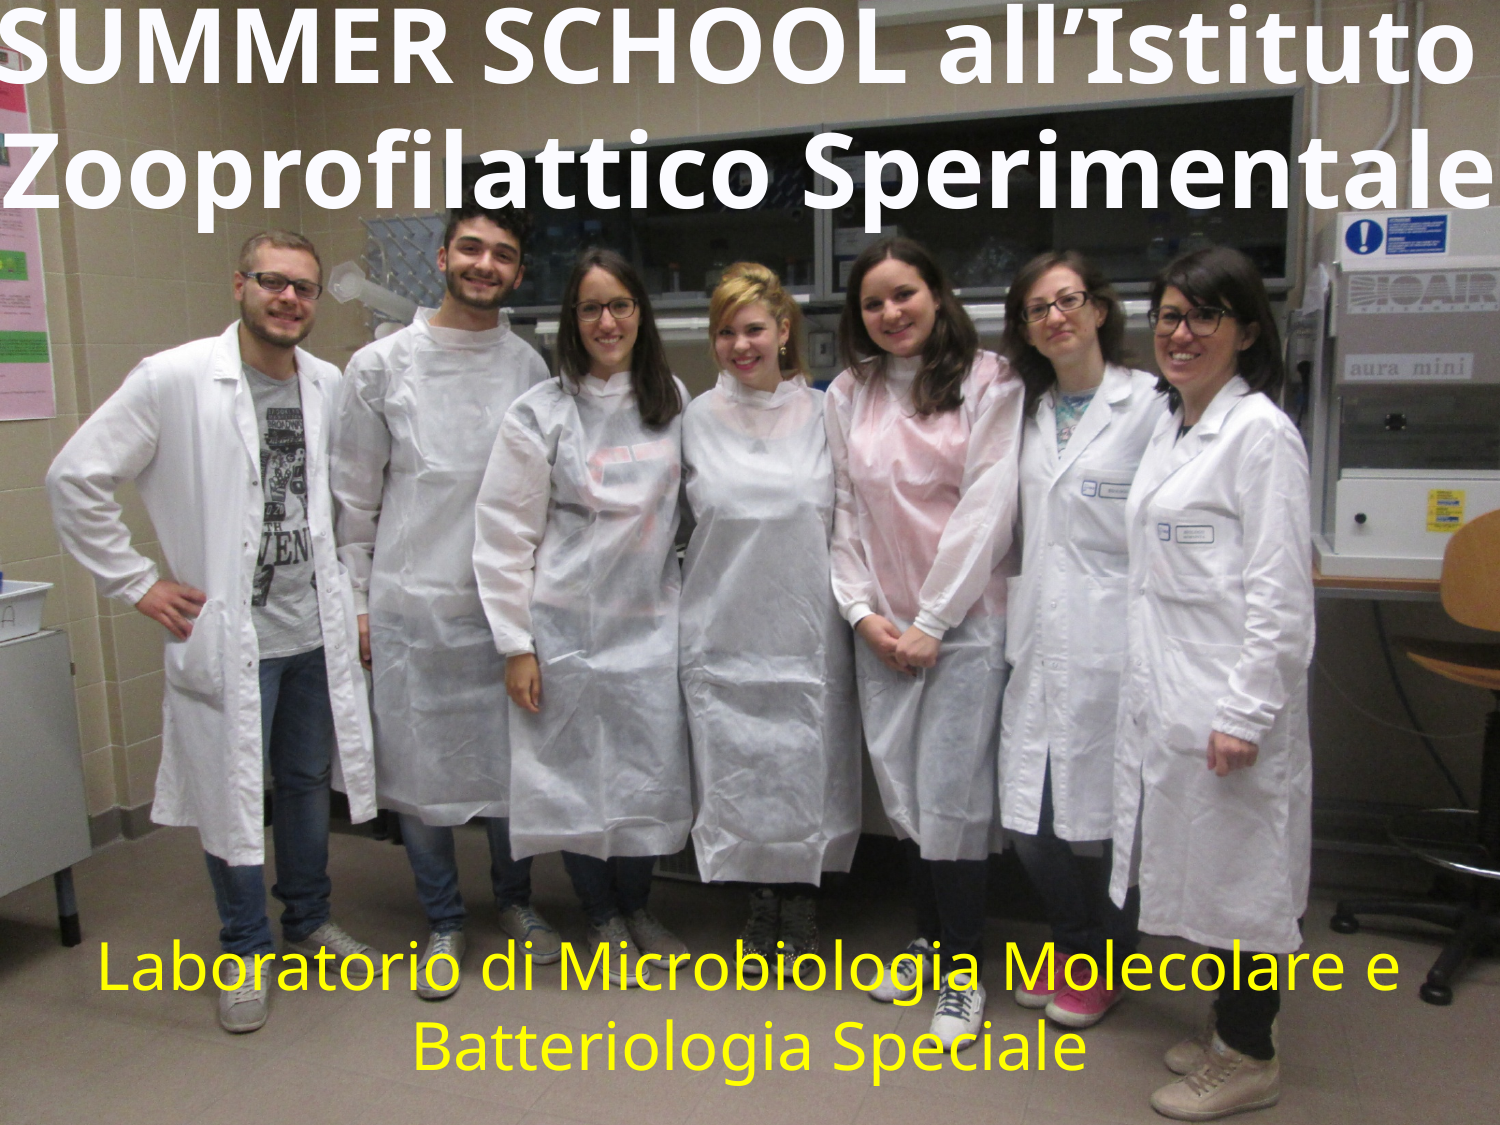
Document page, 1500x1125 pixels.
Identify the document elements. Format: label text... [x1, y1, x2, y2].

text_box SUMMER SCHOOL all’Istituto Zooprofilattico Sperimentale [0, 0, 1500, 237]
picture [0, 237, 1500, 1125]
text_box Laboratorio di Microbiologia Molecolare e Batteriologia Speciale [47, 916, 1453, 1092]
